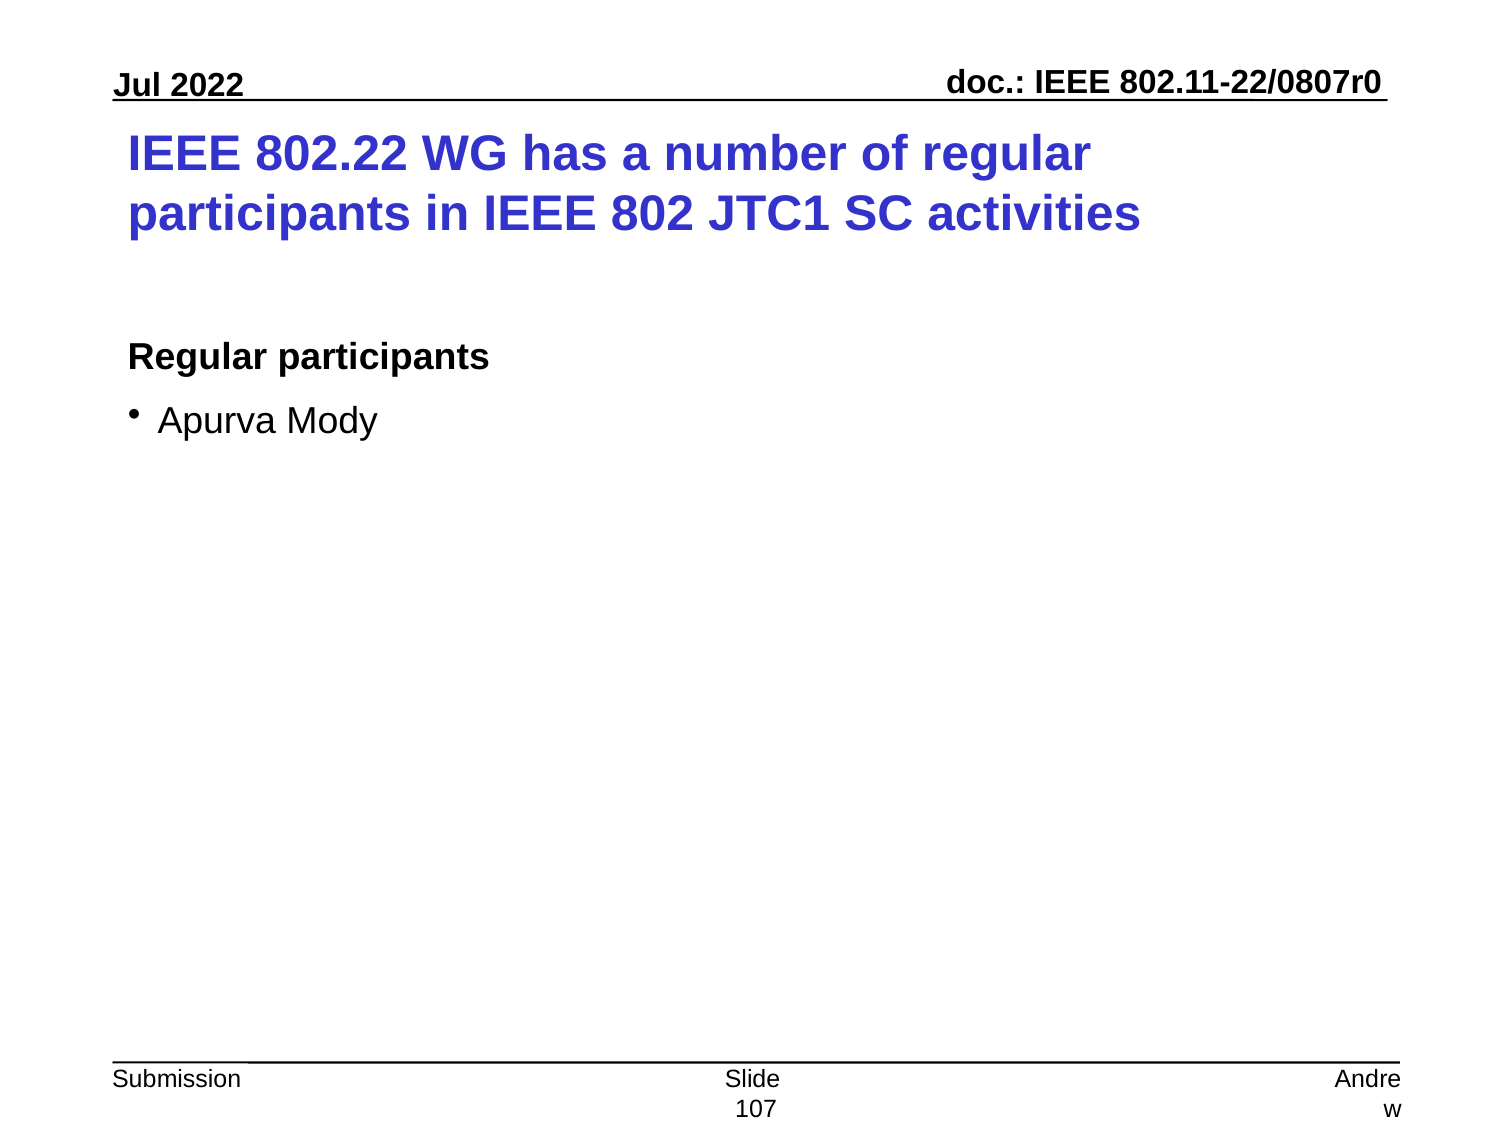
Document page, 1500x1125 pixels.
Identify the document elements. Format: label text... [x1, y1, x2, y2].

title IEEE 802.22 WG has a number of regular participants in IEEE 802 JTC1 SC activities [112, 112, 1388, 288]
footer Andrew Myles, Cisco [1320, 1061, 1402, 1093]
slide_number Slide 107 [709, 1061, 803, 1093]
list Regular participants Apurva Mody [112, 324, 1388, 1000]
